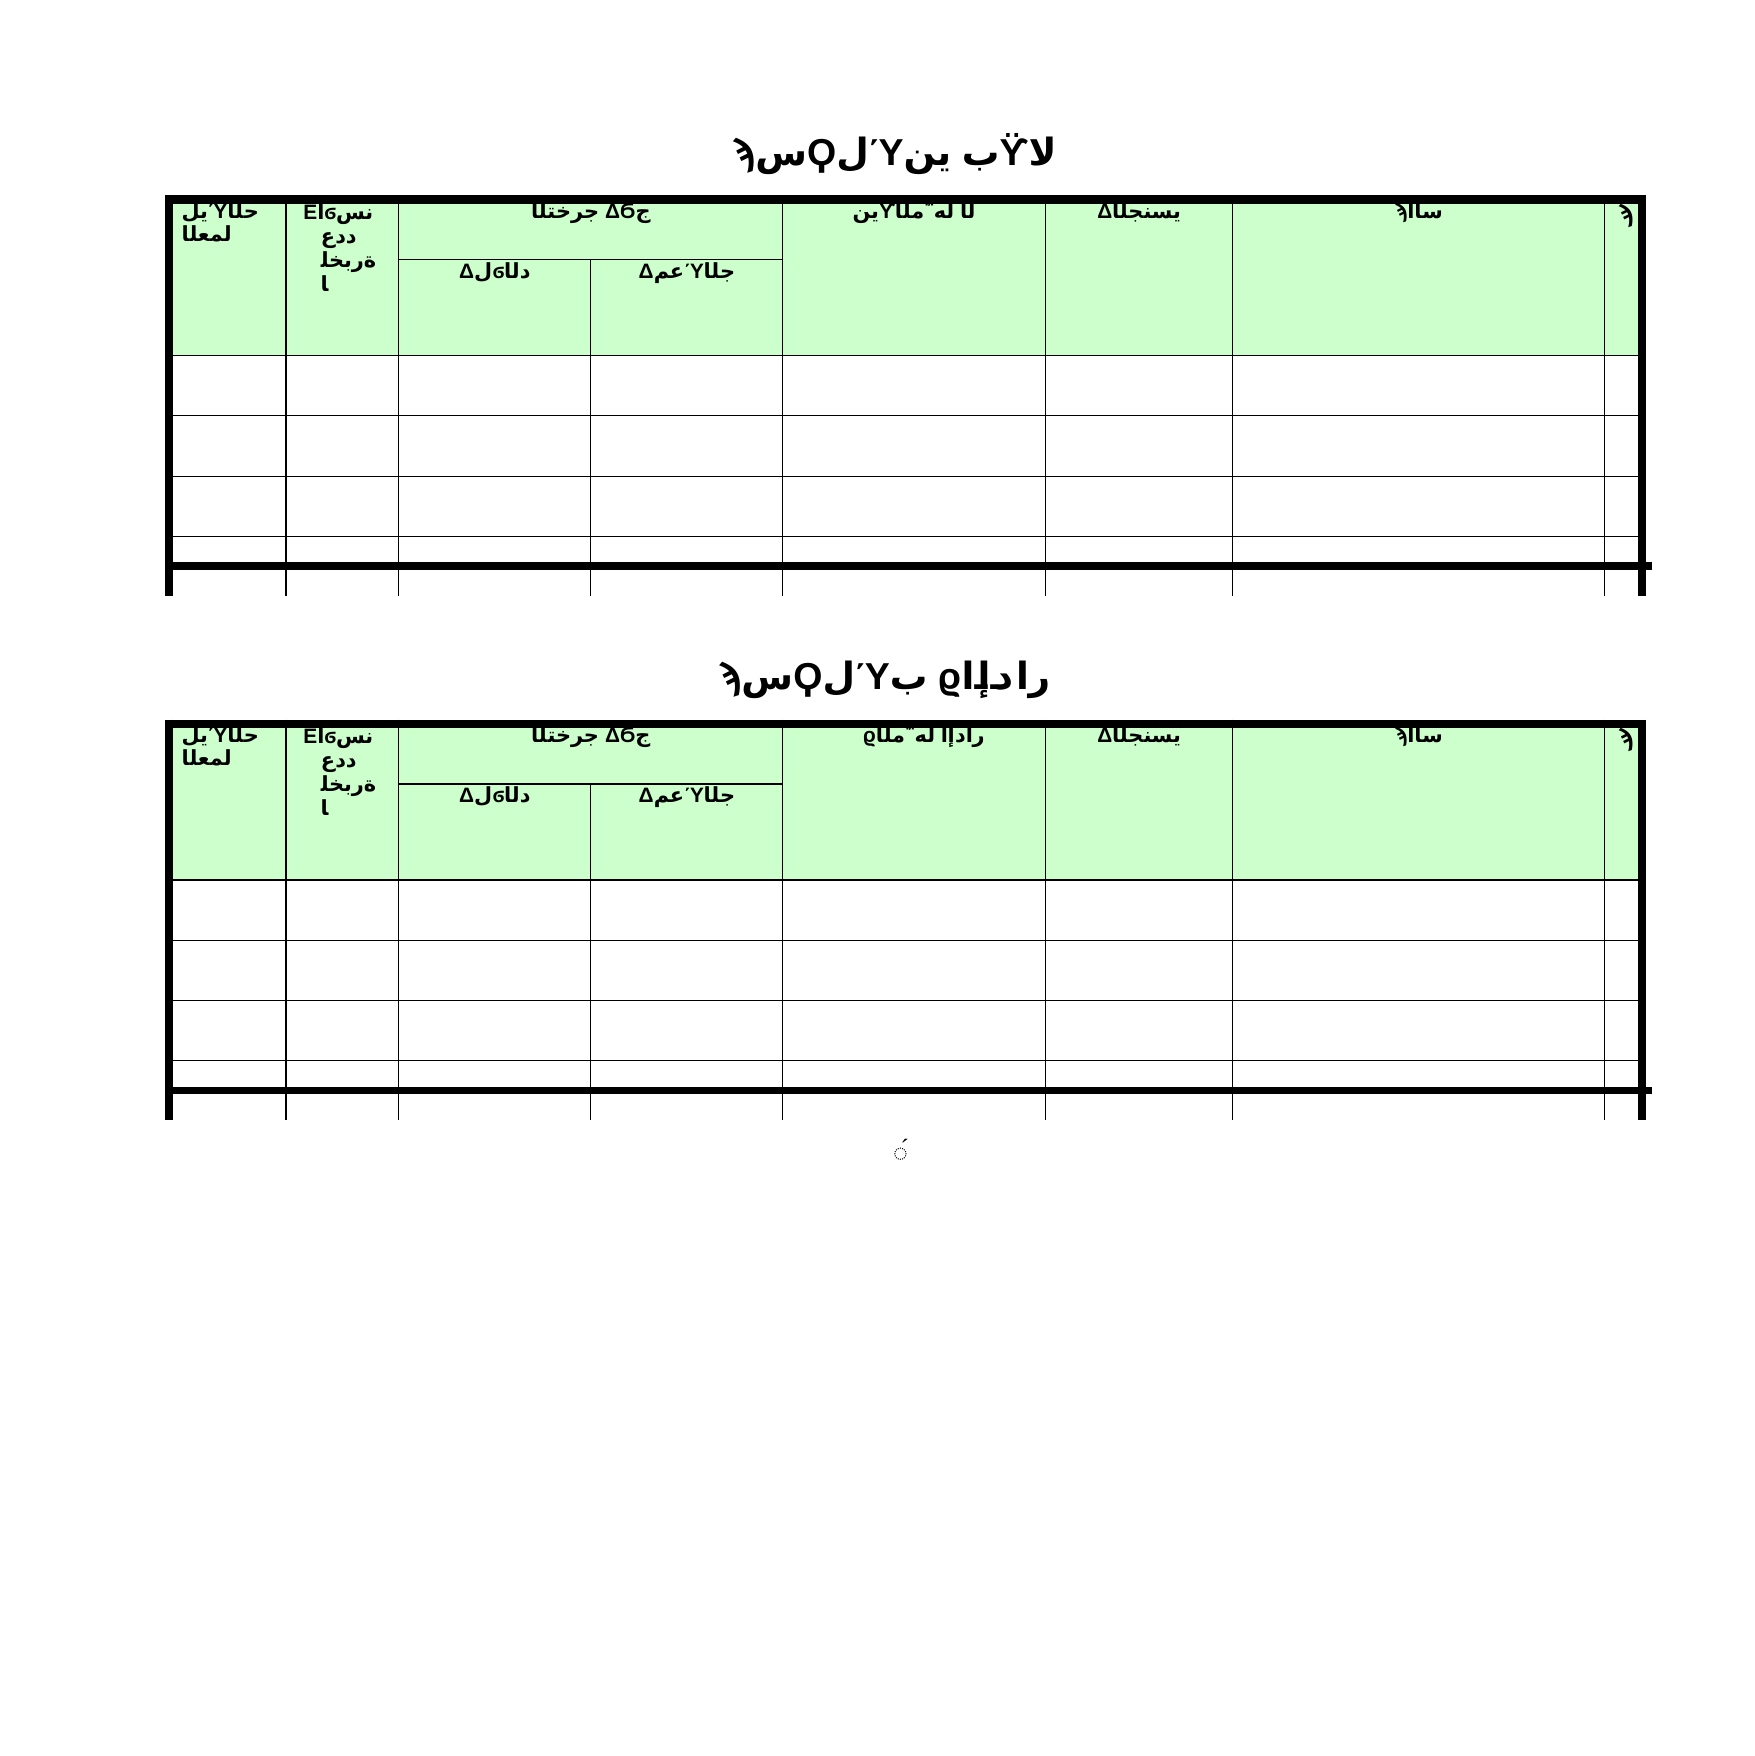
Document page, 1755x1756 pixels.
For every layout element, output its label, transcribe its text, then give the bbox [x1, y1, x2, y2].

table_cell [783, 1001, 1045, 1060]
table_cell [591, 477, 782, 536]
table_cell [399, 881, 590, 940]
table_cell [1046, 881, 1232, 940]
table_cell [399, 1061, 590, 1120]
table_header يلΎحلا لمعلا [173, 728, 285, 879]
table_cell [173, 881, 285, 940]
table_cell [287, 416, 398, 476]
text_box ́ [891, 1136, 909, 1167]
table_cell [1046, 356, 1232, 415]
table_cell [287, 537, 398, 596]
table_cell [1046, 1061, 1232, 1120]
table_cell [783, 941, 1045, 1000]
table_cell [1233, 356, 1604, 415]
table_cell [1233, 941, 1604, 1000]
table_cell [173, 356, 285, 415]
table_cell [1233, 537, 1604, 596]
table_cell ΔعمΎجلا [591, 260, 782, 355]
table_cell [591, 881, 782, 940]
table_cell [1046, 1001, 1232, 1060]
table_cell [1605, 477, 1638, 536]
table_cell [591, 416, 782, 476]
table_cell [287, 941, 398, 1000]
table_cell [399, 356, 590, 415]
table_cell [1605, 1061, 1638, 1120]
table_cell [287, 1061, 398, 1120]
table_cell [591, 1001, 782, 1060]
table_header يلΎحلا لمعلا [173, 204, 285, 355]
table_cell [399, 537, 590, 596]
table_cell [1046, 416, 1232, 476]
table_cell [173, 1001, 285, 1060]
table_cell [399, 416, 590, 476]
table_cell [1046, 537, 1232, 596]
table_header Δيسنجلا [1046, 204, 1232, 355]
text_box ϡسϘلΎب ينϔلا ردΎكلا - ًΎسمΎخ [730, 127, 1070, 195]
table_cell [1605, 356, 1638, 415]
table_cell Δلϭدلا [399, 785, 590, 879]
table_cell [591, 537, 782, 596]
table_cell [1233, 881, 1604, 940]
table_header ϡ [1605, 204, 1638, 355]
table_cell [591, 356, 782, 415]
table_cell [173, 537, 285, 596]
table_cell [173, 416, 285, 476]
table_cell [173, 1061, 285, 1120]
table_cell [591, 1061, 782, 1120]
table_cell [591, 941, 782, 1000]
table_cell [399, 1001, 590, 1060]
table_header ينϔلا له΅ملا [783, 204, 1045, 355]
table_cell [173, 477, 285, 536]
table_cell ΔعمΎجلا [591, 785, 782, 879]
table_cell [287, 1001, 398, 1060]
table_cell [1605, 416, 1638, 476]
table_cell Δلϭدلا [399, 260, 590, 355]
table_header Εاϭنس ددع ةربخلا [287, 728, 398, 879]
table_cell [287, 477, 398, 536]
table_cell [1046, 477, 1232, 536]
table_header Δيسنجلا [1046, 728, 1232, 879]
table_cell [1233, 1001, 1604, 1060]
table_cell [1233, 1061, 1604, 1120]
table_cell [1233, 416, 1604, 476]
table_cell [783, 356, 1045, 415]
table_cell [1605, 537, 1638, 596]
table_cell [287, 356, 398, 415]
table_cell [287, 881, 398, 940]
table_cell [399, 477, 590, 536]
table_header ϡساا [1233, 728, 1604, 879]
table_cell [1233, 477, 1604, 536]
table_cell [399, 941, 590, 1000]
table_header جرختلا ΔϬج [399, 204, 782, 259]
table_header ϡساا [1233, 204, 1604, 355]
table_cell [783, 537, 1045, 596]
table_cell [173, 941, 285, 1000]
table_header ϱرادإا له΅ملا [783, 728, 1045, 879]
table_header جرختلا ΔϬج [399, 728, 782, 783]
table_cell [1046, 941, 1232, 1000]
table_cell [1605, 881, 1638, 940]
table_cell [1605, 1001, 1638, 1060]
table_cell [1605, 941, 1638, 1000]
table_cell [783, 477, 1045, 536]
table_cell [783, 881, 1045, 940]
table_cell [783, 1061, 1045, 1120]
text_box ϡسϘلΎب ϱرادإا ردΎكلا - ًΎسدΎس [716, 651, 1084, 720]
table_header ϡ [1605, 728, 1638, 879]
table_cell [783, 416, 1045, 476]
table_header Εاϭنس ددع ةربخلا [287, 204, 398, 355]
